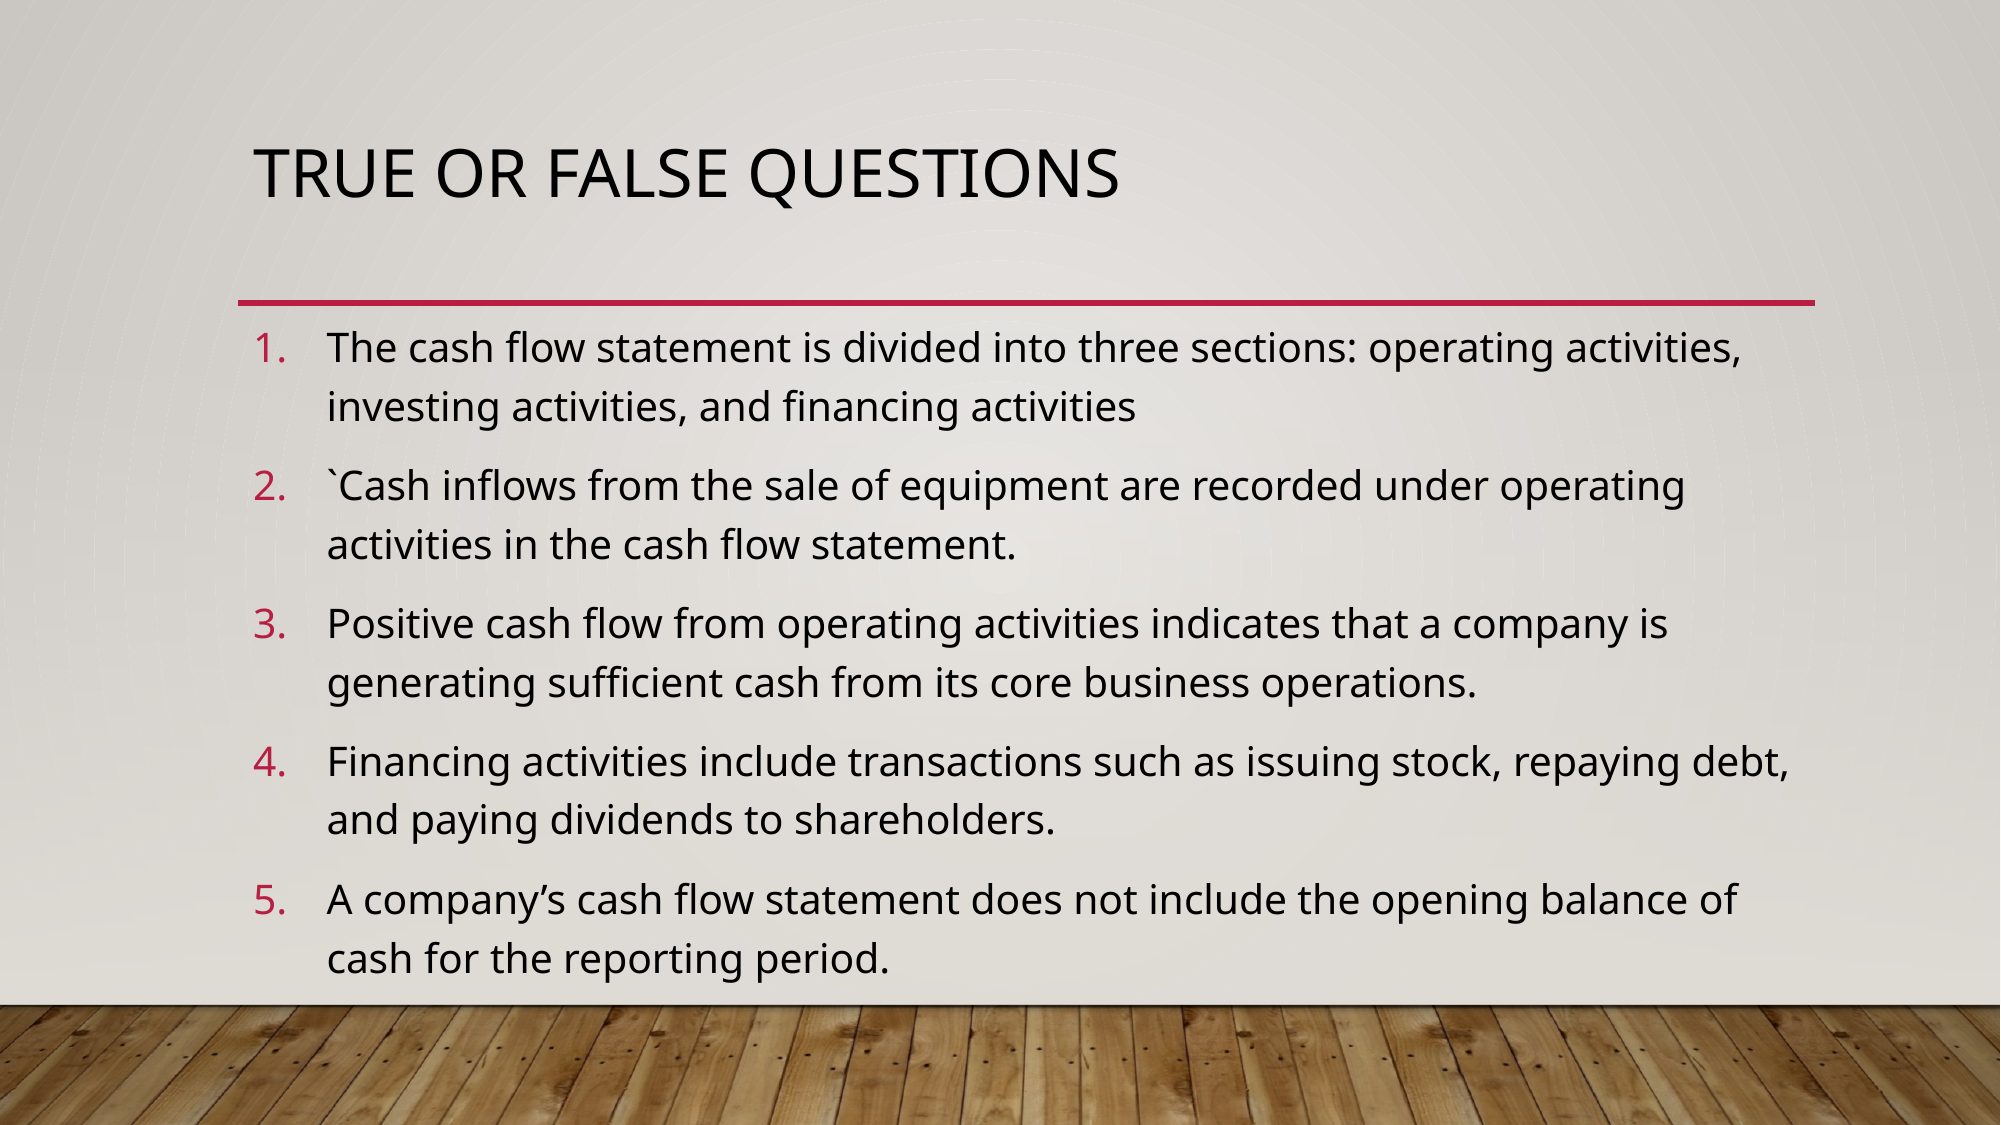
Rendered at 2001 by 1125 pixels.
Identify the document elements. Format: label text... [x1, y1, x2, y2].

picture [0, 1005, 2000, 1125]
list The cash flow statement is divided into three sections: operating activities, investing activities, and financing activities `Cash inflows from the sale of equipment are recorded under operating activities in the cash flow statement. Positive cash flow from operating activities indicates that a company is generating sufficient cash from its core business operations. Financing activities include transactions such as issuing stock, repaying debt, and paying dividends to shareholders. A company’s cash flow statement does not include the opening balance of cash for the reporting period. [238, 304, 1814, 993]
title True or false questions [238, 131, 1814, 304]
